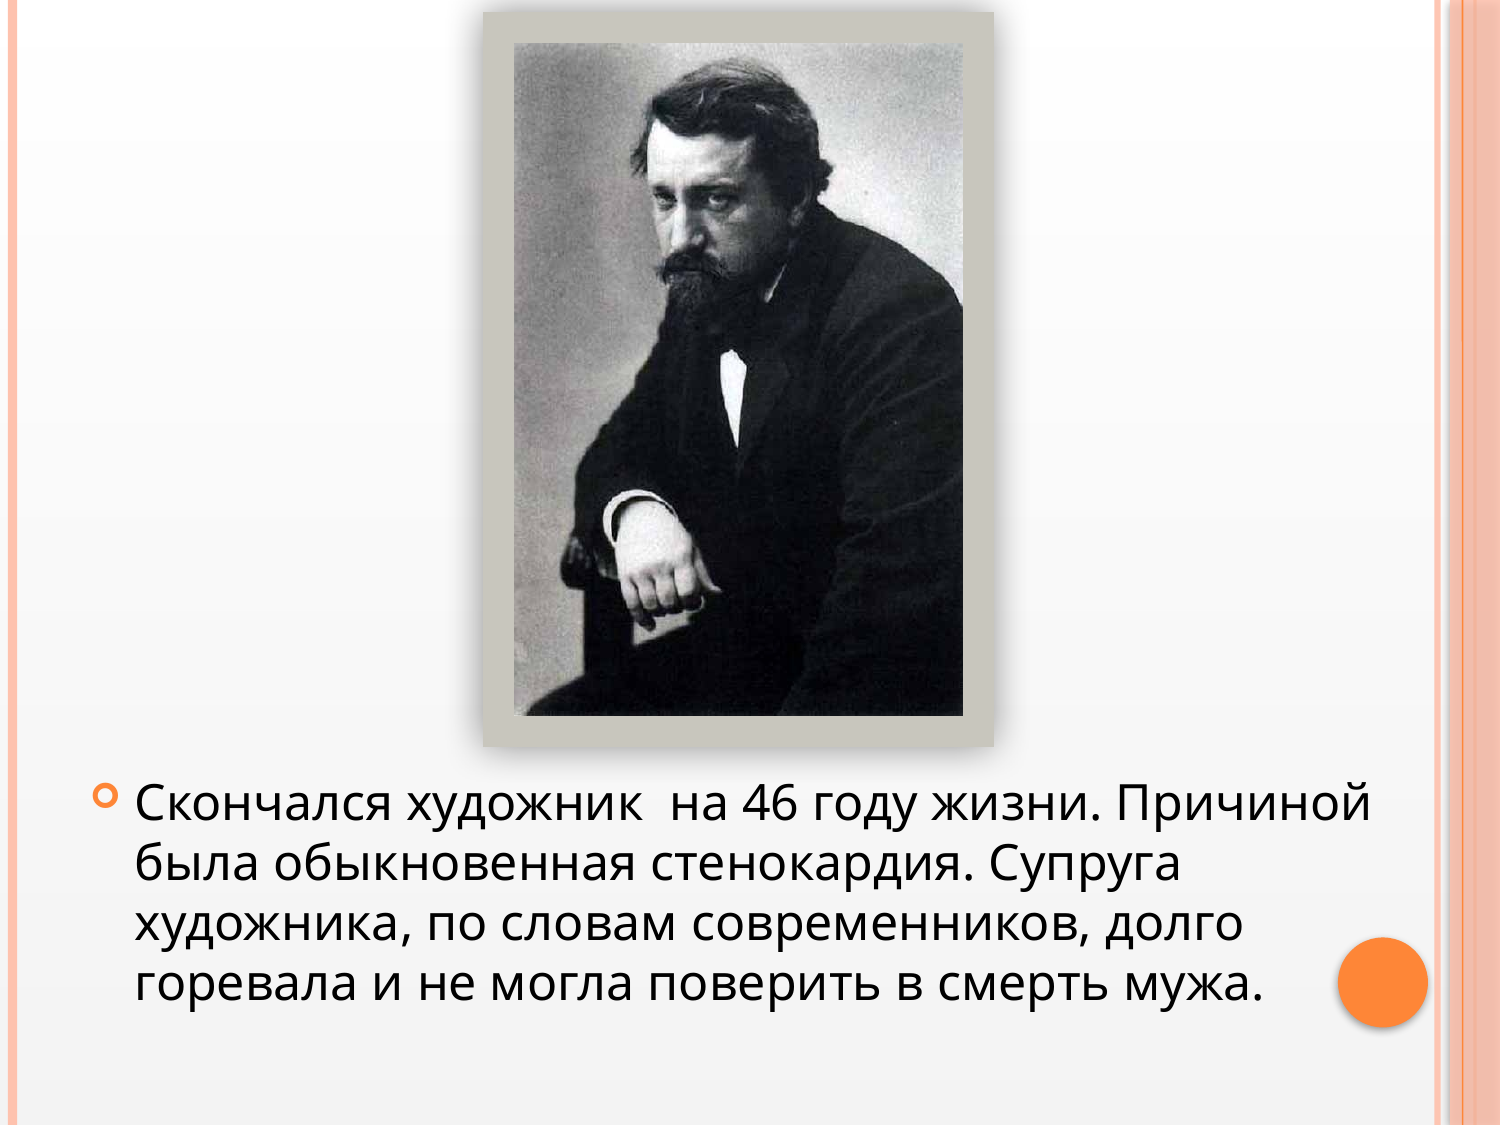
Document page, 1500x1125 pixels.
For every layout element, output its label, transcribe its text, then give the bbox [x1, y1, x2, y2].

picture [513, 42, 964, 717]
list Скончался художник на 46 году жизни. Причиной была обыкновенная стенокардия. Супруга художника, по словам современников, долго горевала и не могла поверить в смерть мужа. [75, 763, 1388, 1062]
